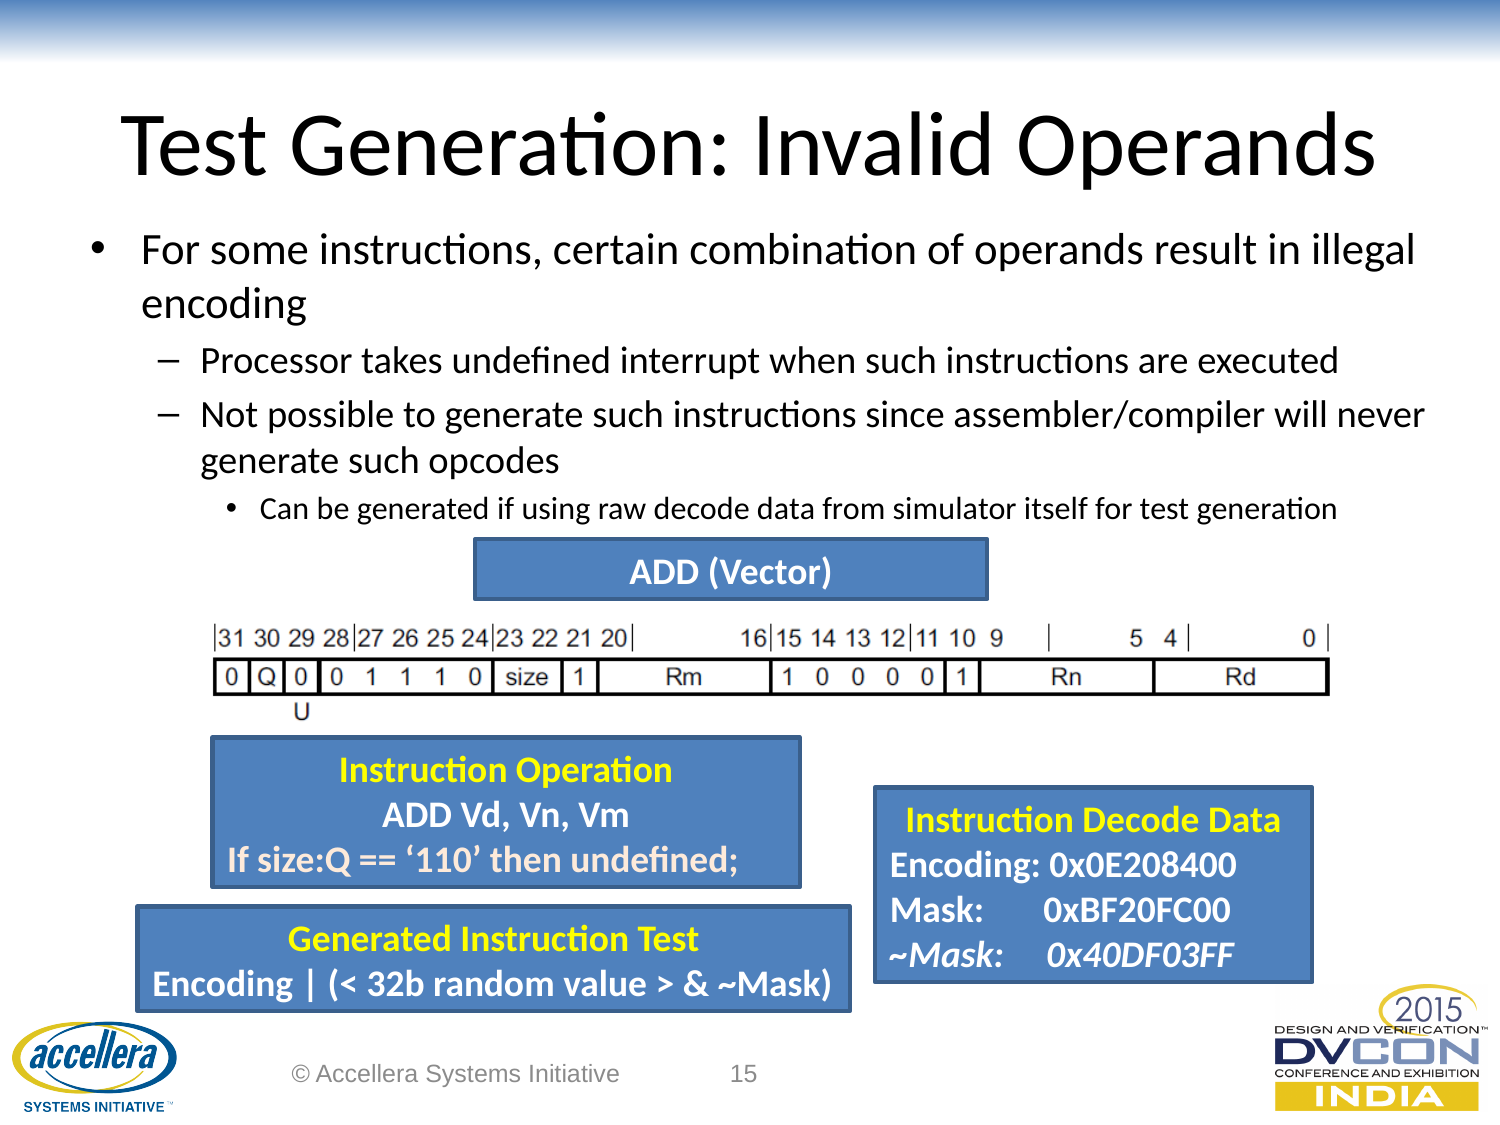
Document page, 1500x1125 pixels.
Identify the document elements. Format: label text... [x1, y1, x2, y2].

text_box Generated Instruction Test Encoding | (< 32b random value > & ~Mask) [135, 904, 852, 1013]
list For some instructions, certain combination of operands result in illegal encoding Processor takes undefined interrupt when such instructions are executed Not possible to generate such instructions since assembler/compiler will never generate such opcodes Can be generated if using raw decode data from simulator itself for test generation [75, 212, 1500, 538]
text_box Instruction Decode Data Encoding: 0x0E208400 Mask: 0xBF20FC00 ~Mask: 0x40DF03FF [873, 785, 1314, 984]
picture [12, 1021, 177, 1112]
picture [199, 613, 1349, 726]
text_box ADD (Vector) [473, 537, 989, 601]
footer © Accellera Systems Initiative [275, 1042, 600, 1103]
slide_number 15 [600, 1042, 888, 1103]
title Test Generation: Invalid Operands [0, 45, 1500, 233]
text_box Instruction Operation ADD Vd, Vn, Vm If size:Q == ‘110’ then undefined; [210, 735, 802, 889]
picture [1275, 984, 1488, 1112]
